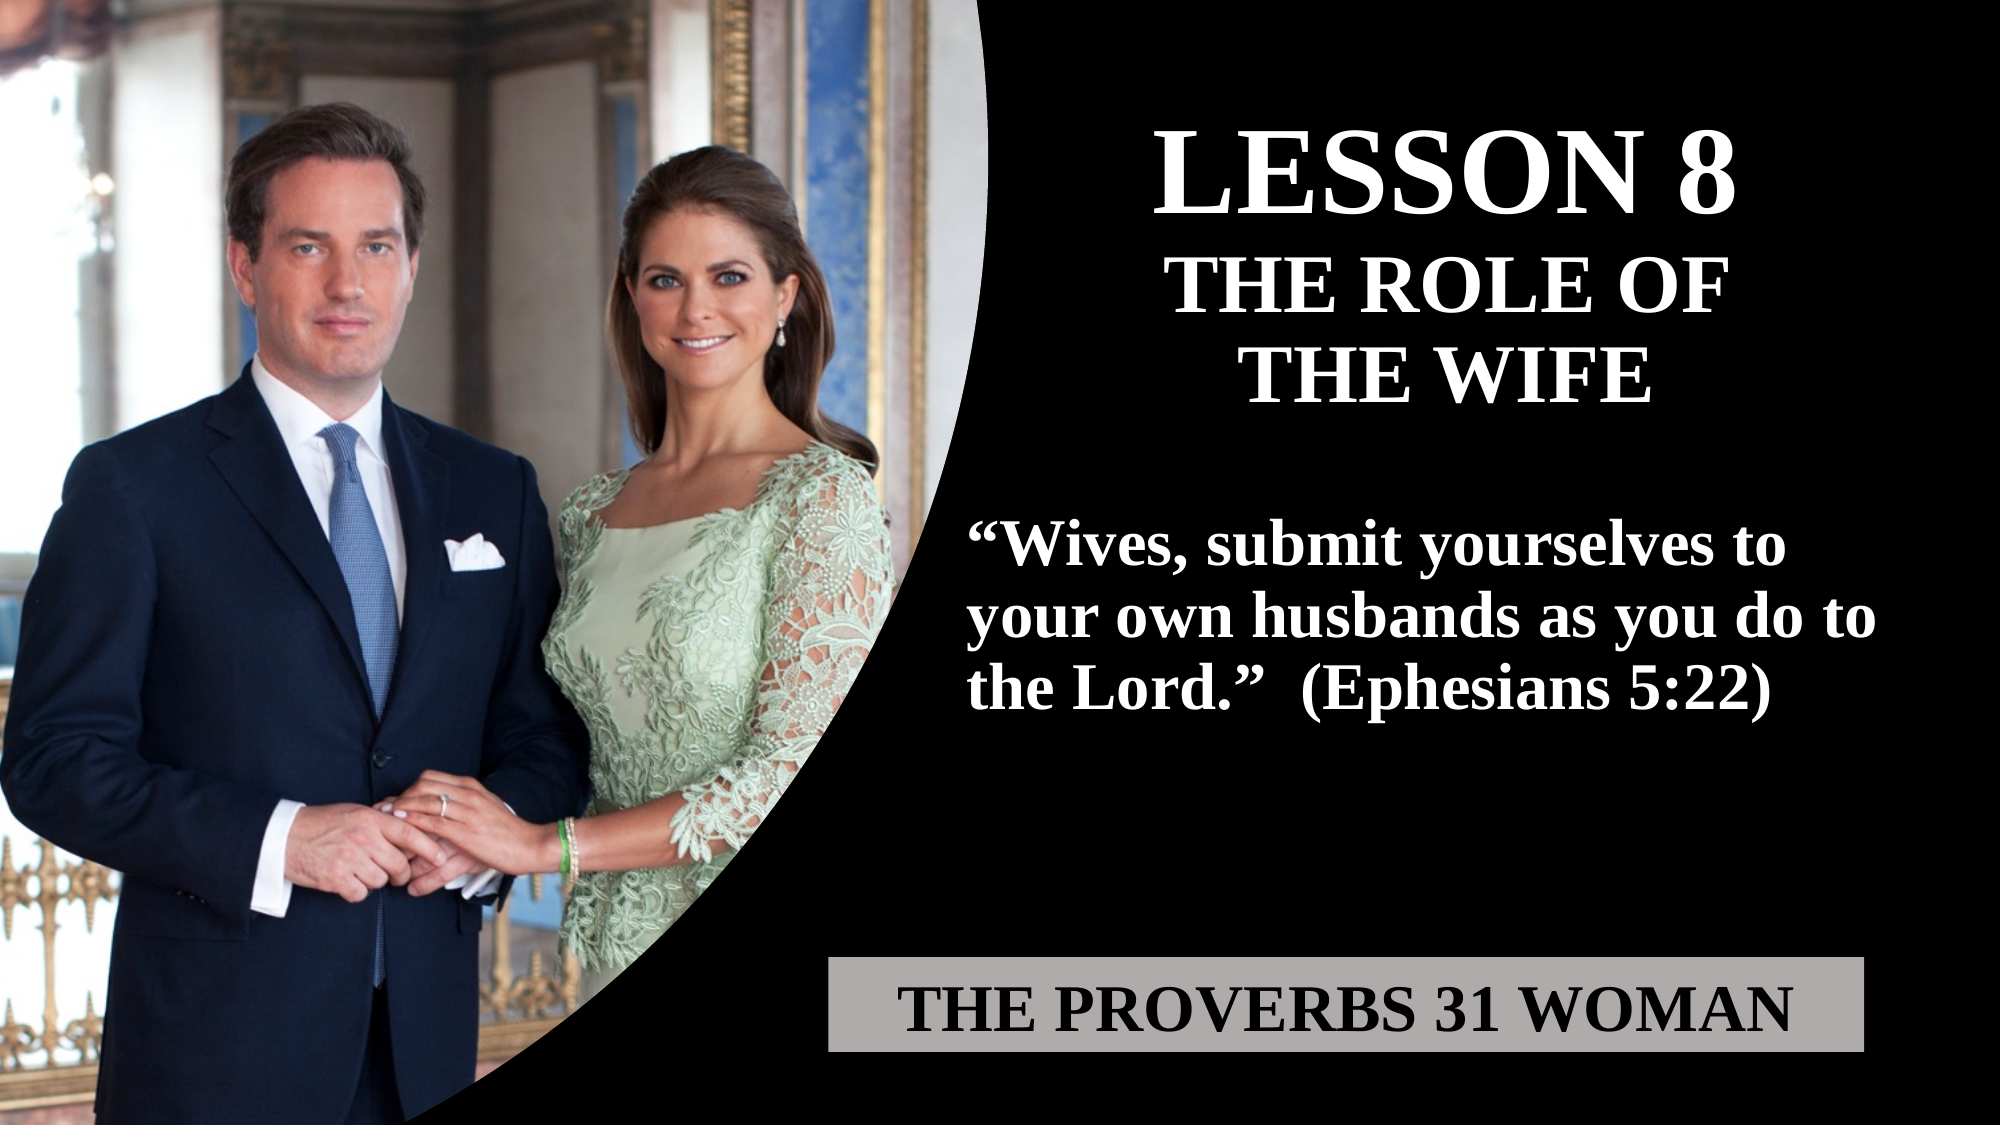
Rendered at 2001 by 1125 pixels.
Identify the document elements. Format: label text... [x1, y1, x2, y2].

text_box THE PROVERBS 31 WOMAN [989, 957, 1865, 1052]
title LESSON 8 THE ROLE OF THE WIFE [1123, 50, 1769, 428]
picture [0, 0, 989, 1125]
list “Wives, submit yourselves to your own husbands as you do to the Lord.” (Ephesians 5:22) [989, 500, 1940, 828]
